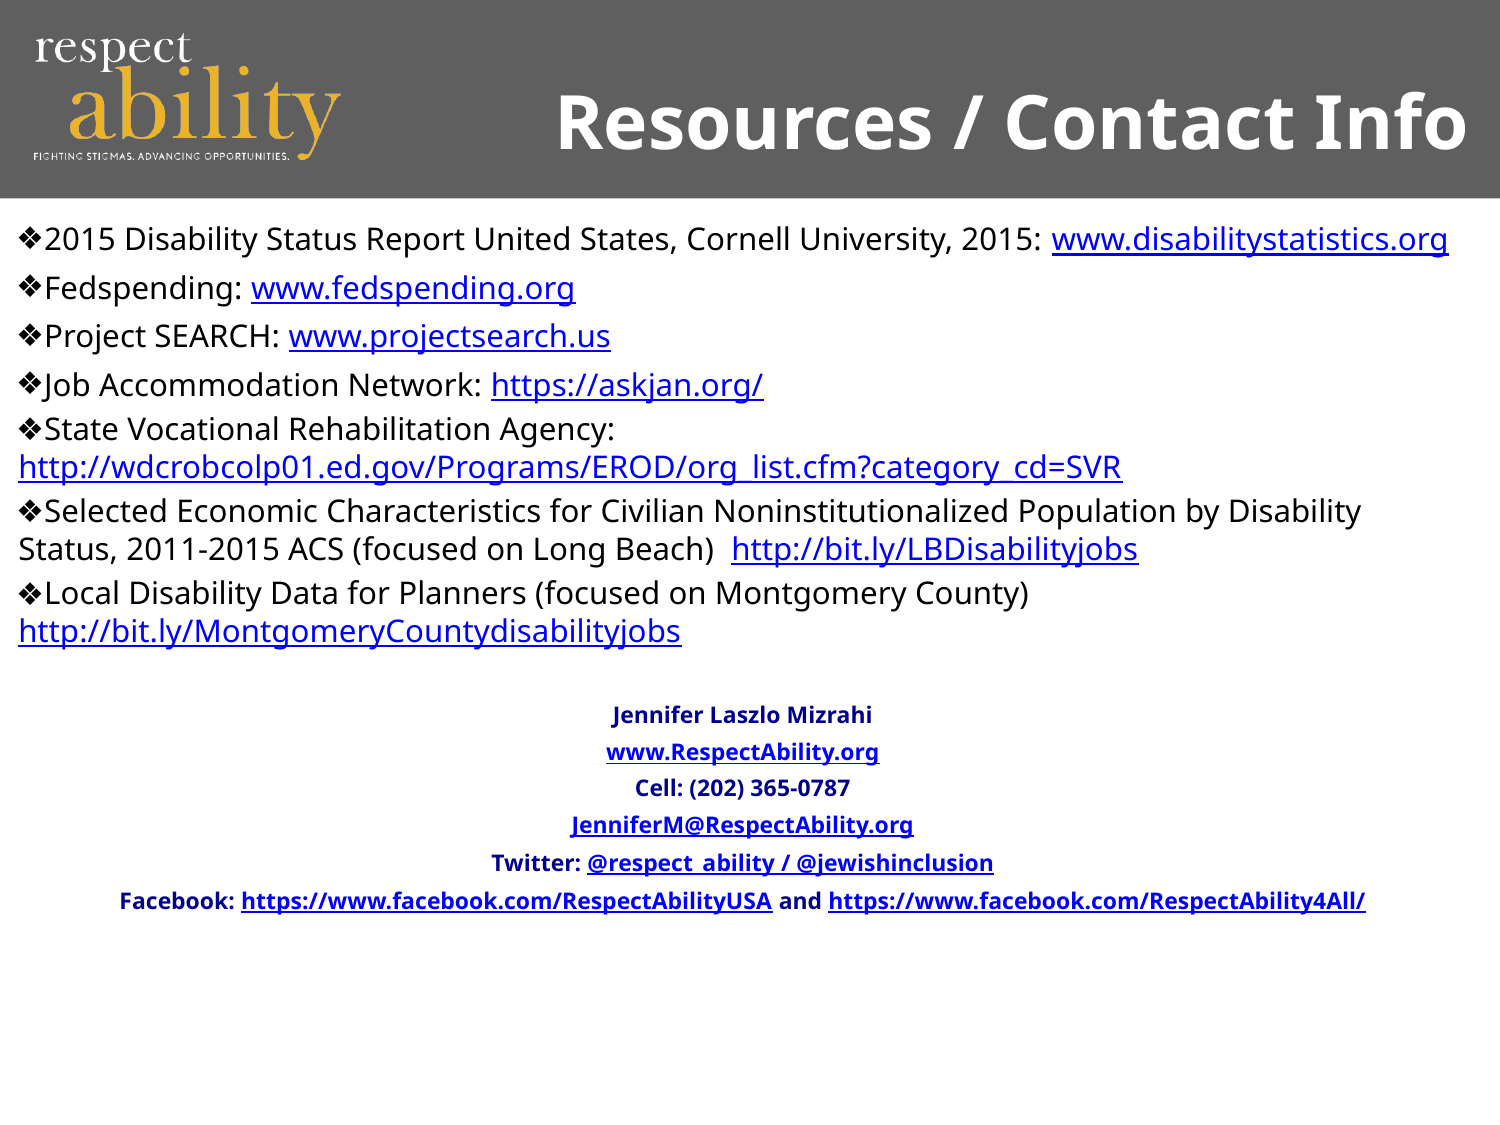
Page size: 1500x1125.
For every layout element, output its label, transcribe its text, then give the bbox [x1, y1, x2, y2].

title Resources / Contact Info [134, 59, 1485, 106]
picture [34, 33, 341, 163]
text_box 2015 Disability Status Report United States, Cornell University, 2015: www.disabilitystatistics.org Fedspending: www.fedspending.org Project SEARCH: www.projectsearch.us Job Accommodation Network: https://askjan.org/ State Vocational Rehabilitation Agency: http://wdcrobcolp01.ed.gov/Programs/EROD/org_list.cfm?category_cd=SVR Selected Economic Characteristics for Civilian Noninstitutionalized Population by Disability Status, 2011-2015 ACS (focused on Long Beach) http://bit.ly/LBDisabilityjobs Local Disability Data for Planners (focused on Montgomery County) http://bit.ly/MontgomeryCountydisabilityjobs Jennifer Laszlo Mizrahi www.RespectAbility.org Cell: (202) 365-0787 JenniferM@RespectAbility.org Twitter: @respect_ability / @jewishinclusion Facebook: https://www.facebook.com/RespectAbilityUSA and https://www.facebook.com/RespectAbility4All/ [1, 212, 1485, 1108]
